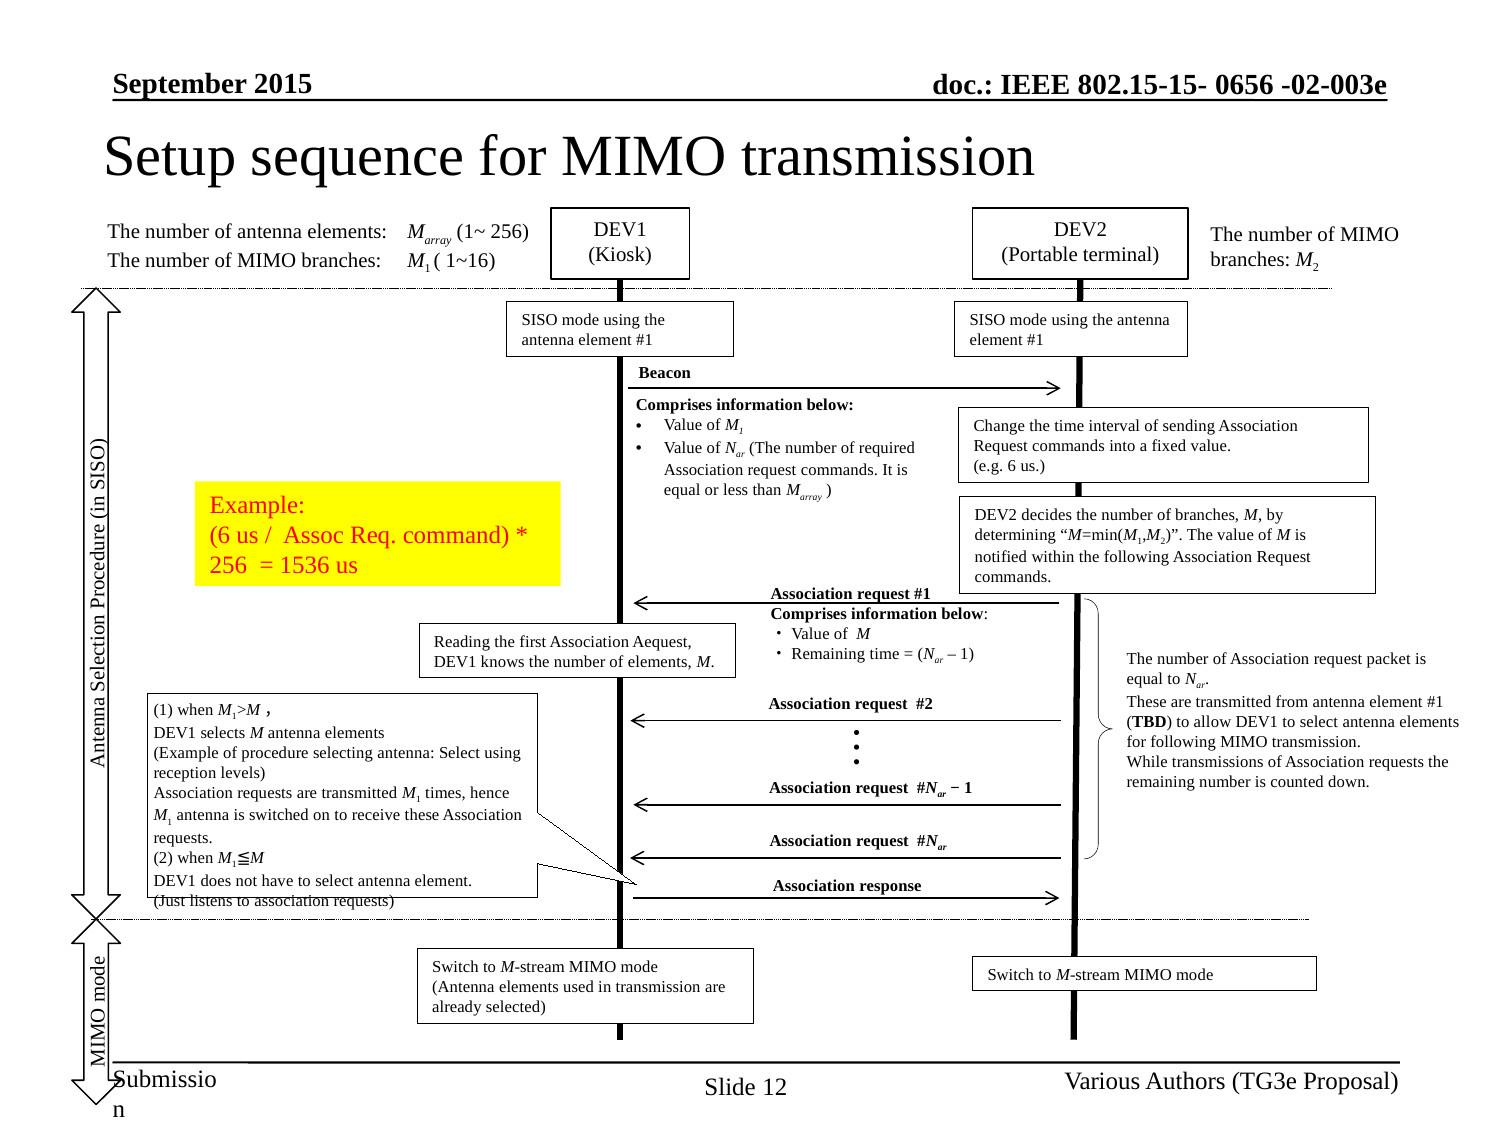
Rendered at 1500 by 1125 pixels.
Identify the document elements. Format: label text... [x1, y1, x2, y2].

text_box Switch to M-stream MIMO mode (Antenna elements used in transmission are already selected) [624, 948, 754, 1024]
text_box Change the time interval of sending Association Request commands into a fixed value. (e.g. 6 us.) [1085, 407, 1368, 483]
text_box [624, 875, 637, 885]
text_box DEV2 (Portable terminal) [972, 208, 1188, 279]
text_box SISO mode using the antenna element #1 [624, 301, 734, 357]
text_box Association request #2 [753, 685, 949, 719]
text_box Reading the first Association Aequest, DEV1 knows the number of elements, M. [419, 623, 615, 678]
text_box … [807, 729, 875, 784]
text_box Beacon [624, 357, 707, 389]
text_box Switch to M-stream MIMO mode [1085, 956, 1317, 991]
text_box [1073, 297, 1081, 918]
text_box The number of Association request packet is equal to Nar. These are transmitted from antenna element #1 (TBD) to allow DEV1 to select antenna elements for following MIMO transmission. While transmissions of Association requests the remaining number is counted down. [1111, 640, 1478, 798]
text_box DEV2 decides the number of branches, M, by determining “M=min(M1,M2)”. The value of M is notified within the following Association Request commands. [959, 496, 1068, 594]
text_box Comprises information below: Value of M1 Value of Nar (The number of required Association request commands. It is equal or less than Marray ) [624, 393, 955, 510]
text_box The number of MIMO branches: M2 [1195, 213, 1478, 282]
text_box Association request #1 Comprises information below: ・Value of M ・Remaining time = (Nar – 1) [755, 612, 1004, 673]
text_box Association request #1 Comprises information below: ・Value of M ・Remaining time = (Nar – 1) [755, 575, 1004, 602]
text_box (1) when M1>M， DEV1 selects M antenna elements (Example of procedure selecting antenna: Select using reception levels) Association requests are transmitted M1 times, hence M1 antenna is switched on to receive these Association requests. (2) when M1≦M DEV1 does not have to select antenna element. (Just listens to association requests) [147, 693, 615, 898]
text_box DEV2 decides the number of branches, M, by determining “M=min(M1,M2)”. The value of M is notified within the following Association Request commands. [1085, 496, 1376, 594]
text_box MIMO mode [71, 925, 121, 1105]
text_box SISO mode using the antenna element #1 [1085, 301, 1188, 357]
text_box Reading the first Association Aequest, DEV1 knows the number of elements, M. [624, 623, 736, 678]
text_box Example: (6 us / Assoc Req. command) * 256 = 1536 us [194, 481, 561, 586]
text_box Switch to M-stream MIMO mode (Antenna elements used in transmission are already selected) [417, 948, 615, 1024]
text_box SISO mode using the antenna element #1 [954, 301, 1068, 357]
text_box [1073, 928, 1081, 1040]
text_box Antenna Selection Procedure (in SISO) [71, 296, 121, 918]
text_box [1085, 598, 1113, 859]
text_box The number of antenna elements: Marray (1~ 256) The number of MIMO branches: M1 ( 1~16) [92, 210, 545, 283]
text_box Switch to M-stream MIMO mode [972, 956, 1068, 991]
text_box Association request #Nar [754, 822, 962, 857]
text_box Association request #Nar − 1 [754, 769, 988, 804]
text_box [1073, 278, 1081, 287]
text_box Association response [758, 867, 937, 897]
title Setup sequence for MIMO transmission [88, 64, 1364, 240]
text_box Change the time interval of sending Association Request commands into a fixed value. (e.g. 6 us.) [958, 407, 1068, 483]
text_box DEV1 (Kiosk) [550, 208, 690, 279]
text_box SISO mode using the antenna element #1 [506, 301, 615, 357]
